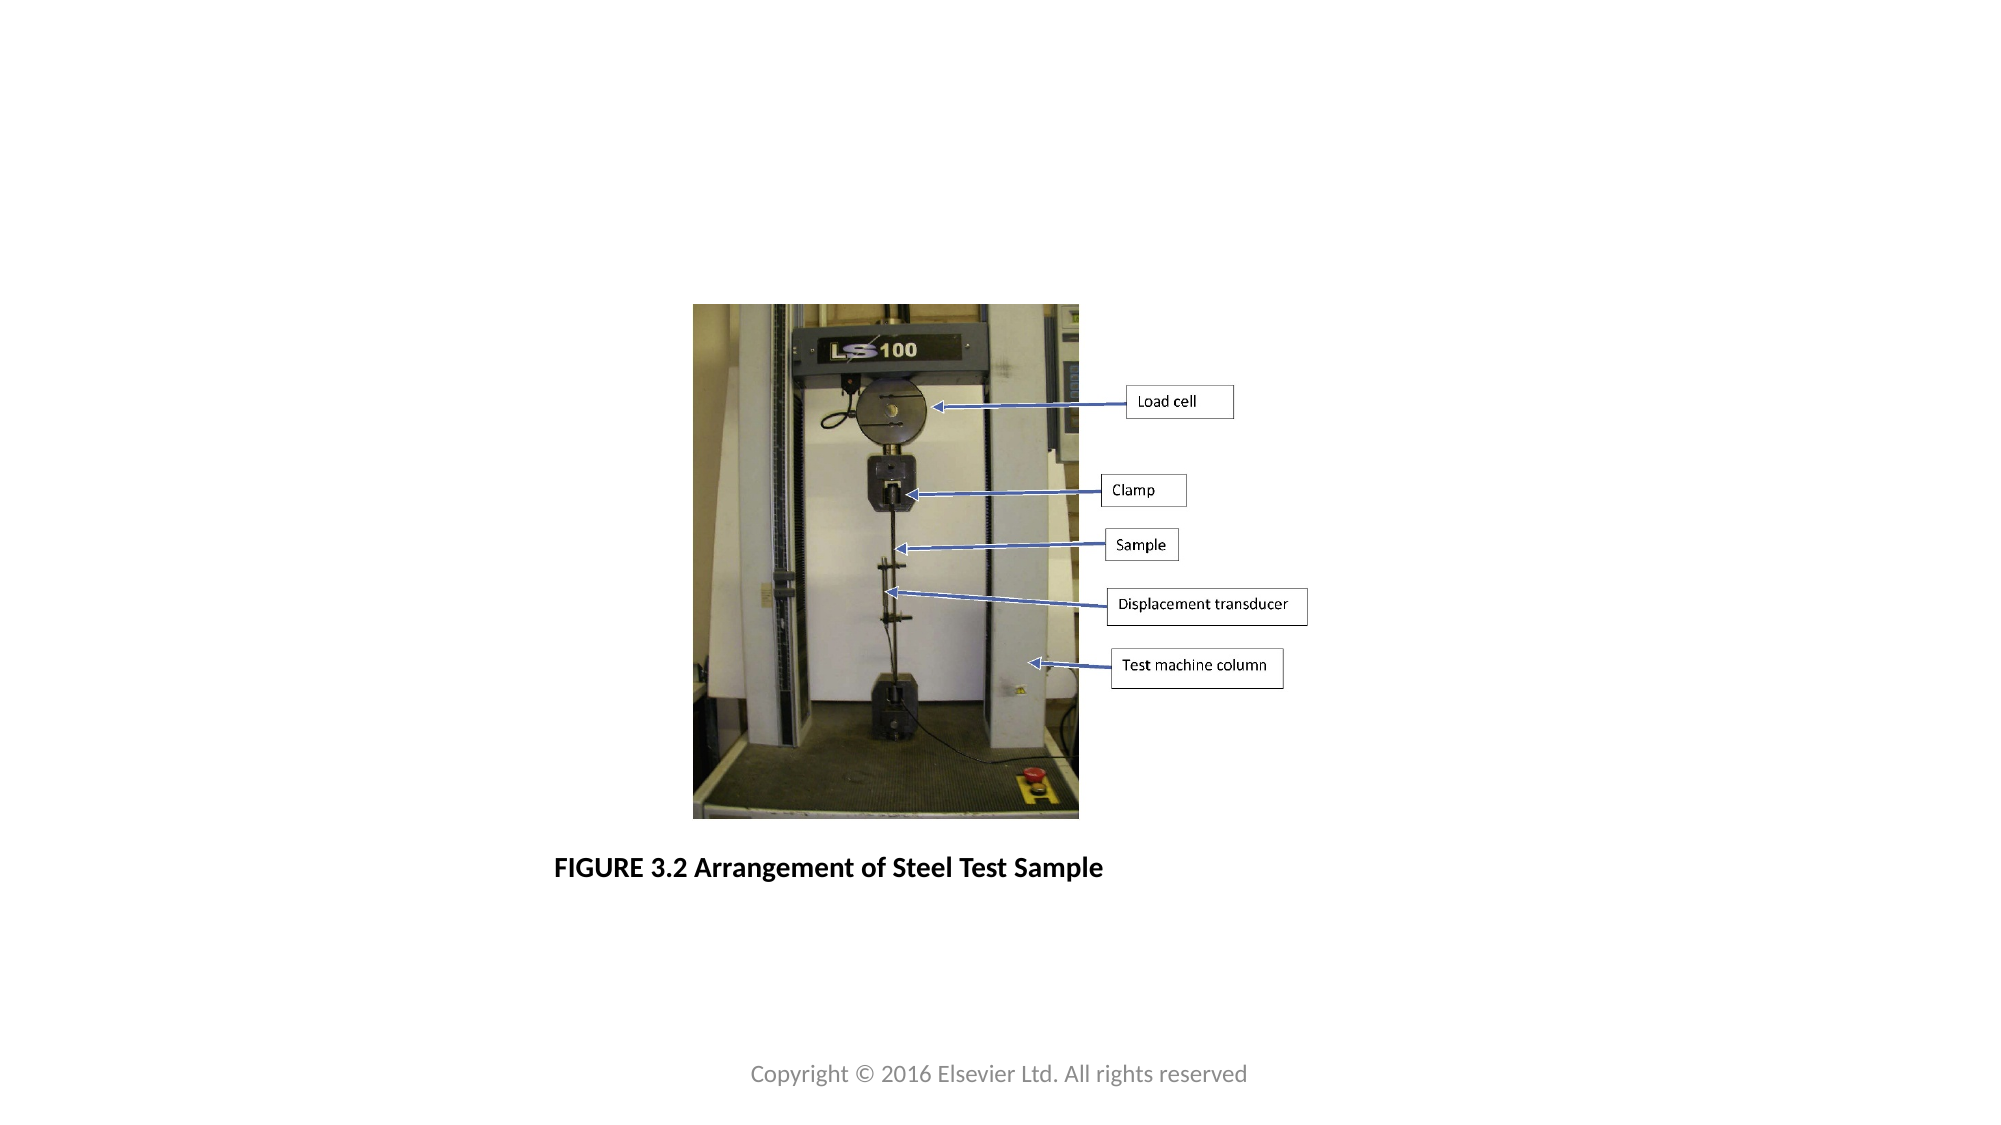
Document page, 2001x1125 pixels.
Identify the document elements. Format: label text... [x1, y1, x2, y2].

footer Copyright © 2016 Elsevier Ltd. All rights reserved [662, 1042, 1338, 1103]
picture [692, 304, 1308, 821]
text_box FIGURE 3.2 Arrangement of Steel Test Sample [539, 840, 1120, 891]
